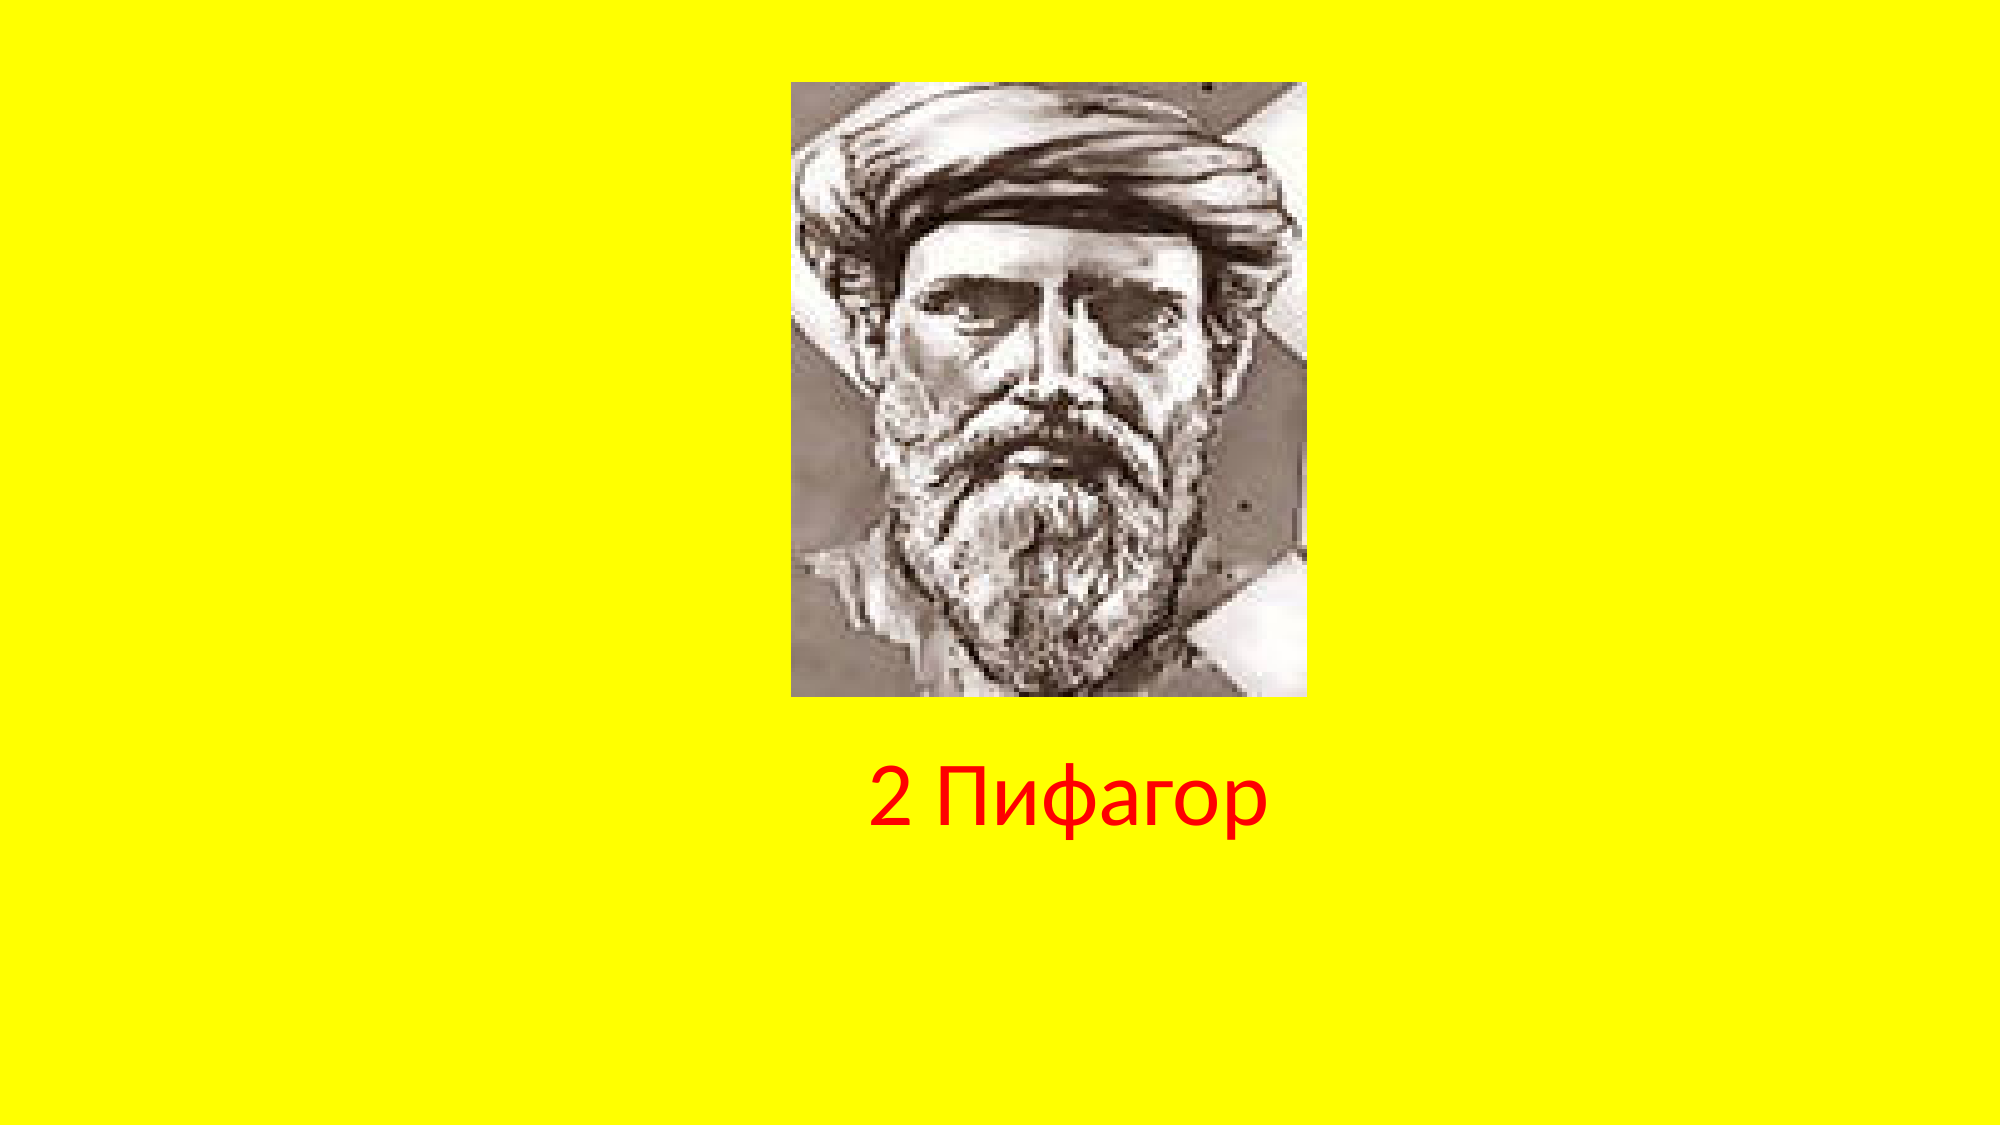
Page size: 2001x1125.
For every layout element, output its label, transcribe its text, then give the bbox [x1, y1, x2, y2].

picture [791, 82, 1307, 697]
text_box 2 Пифагор [852, 726, 1301, 852]
